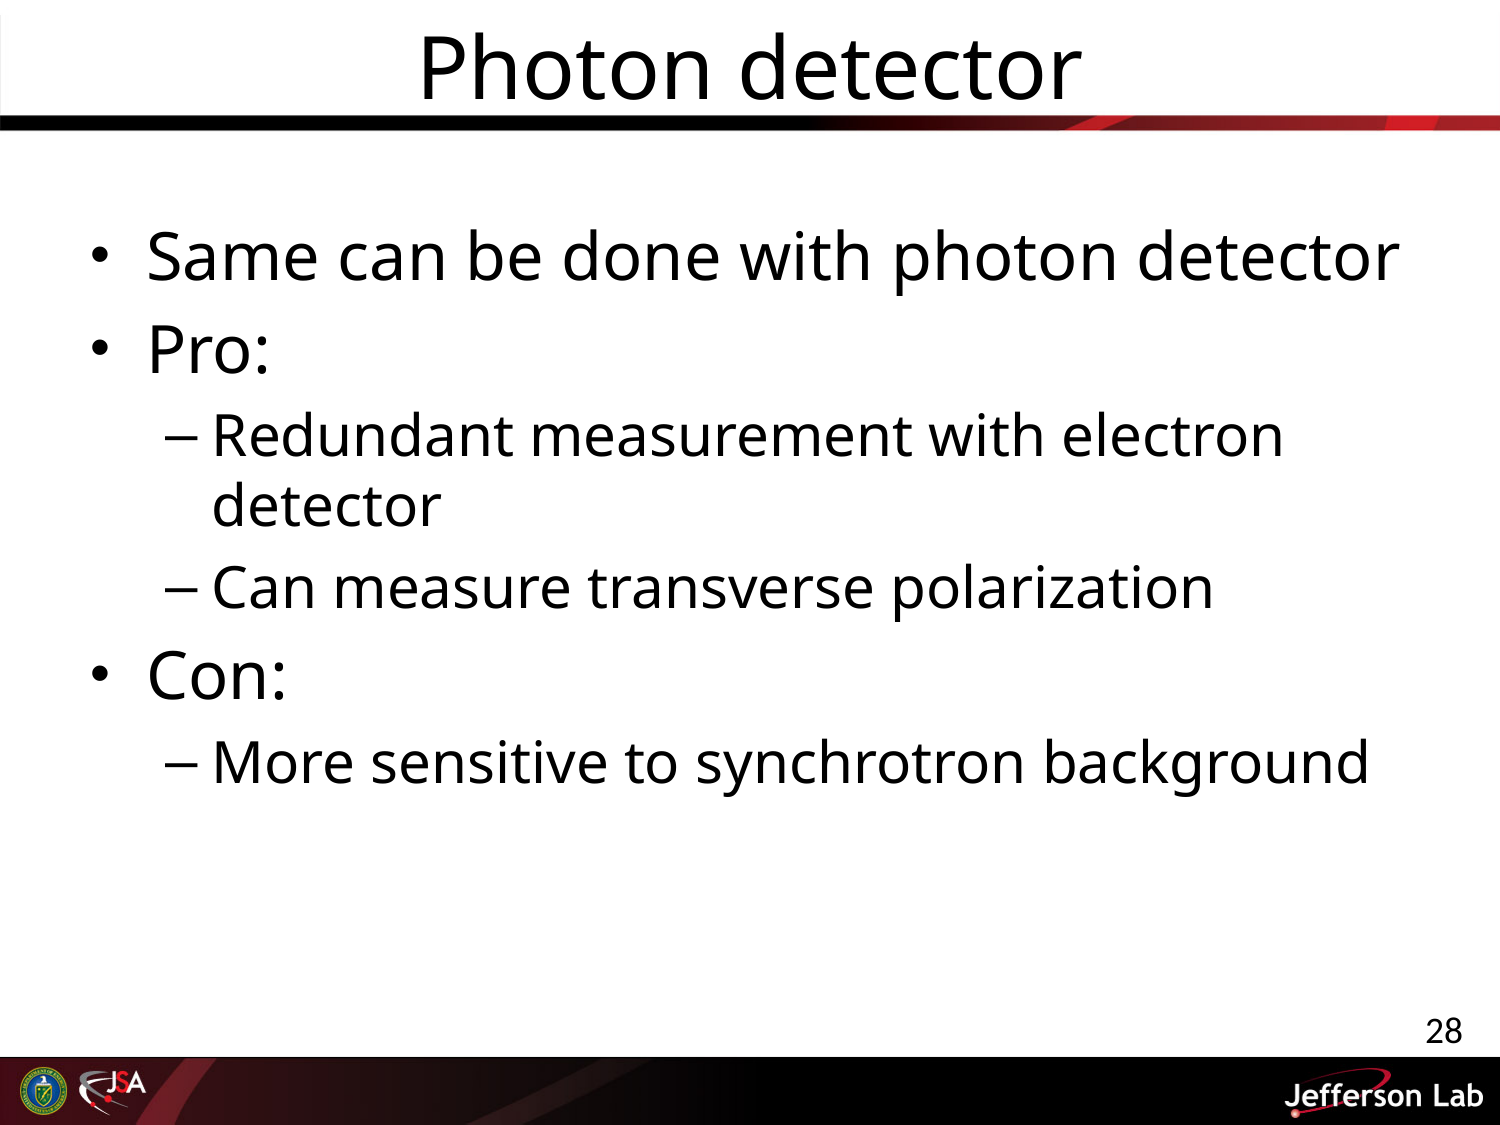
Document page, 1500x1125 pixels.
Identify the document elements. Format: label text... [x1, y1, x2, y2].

list Same can be done with photon detector Pro: Redundant measurement with electron detector Can measure transverse polarization Con: More sensitive to synchrotron background [75, 205, 1425, 949]
slide_number 28 [1410, 998, 1500, 1059]
picture [0, 0, 1500, 1125]
title Photon detector [75, 31, 1425, 98]
